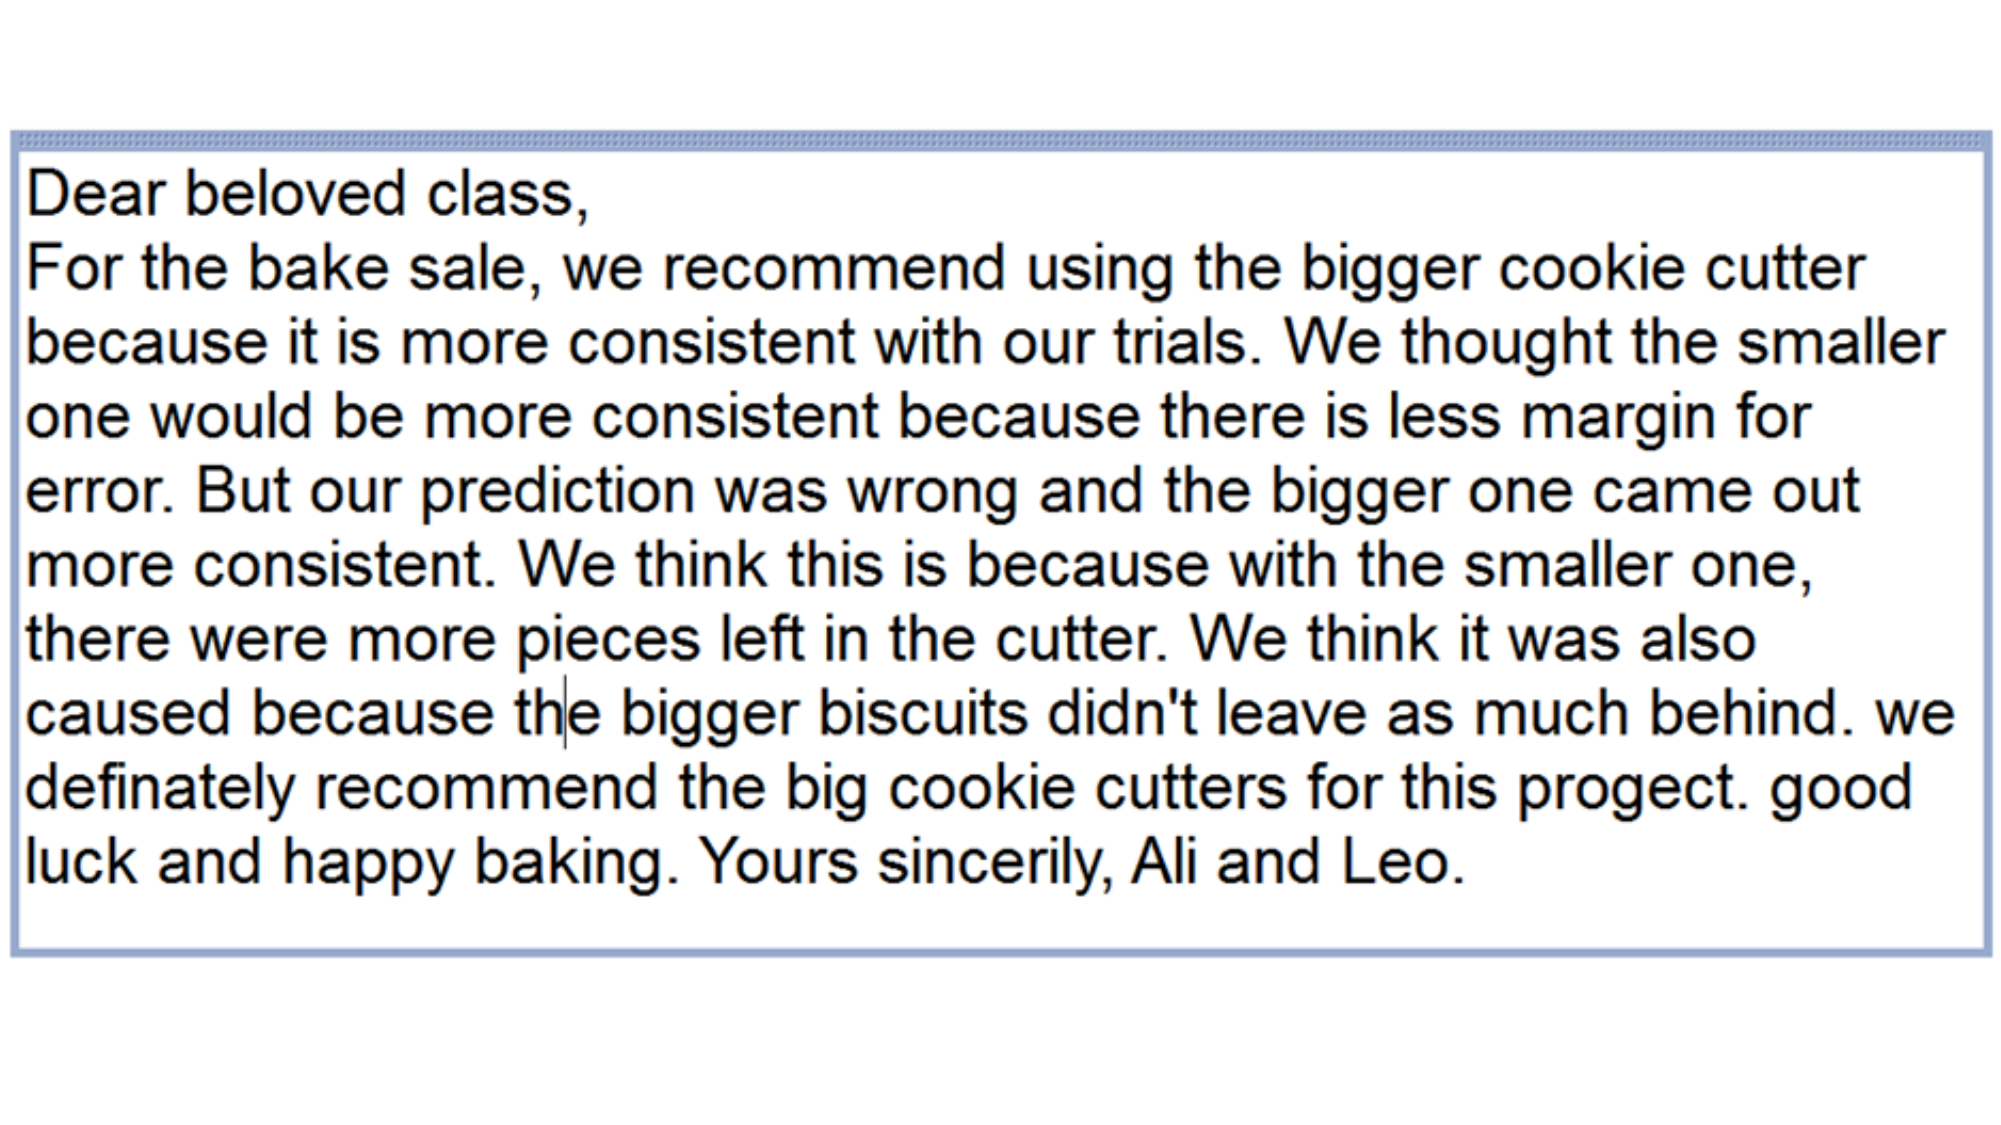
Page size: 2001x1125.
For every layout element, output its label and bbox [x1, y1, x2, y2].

picture [0, 118, 2000, 967]
